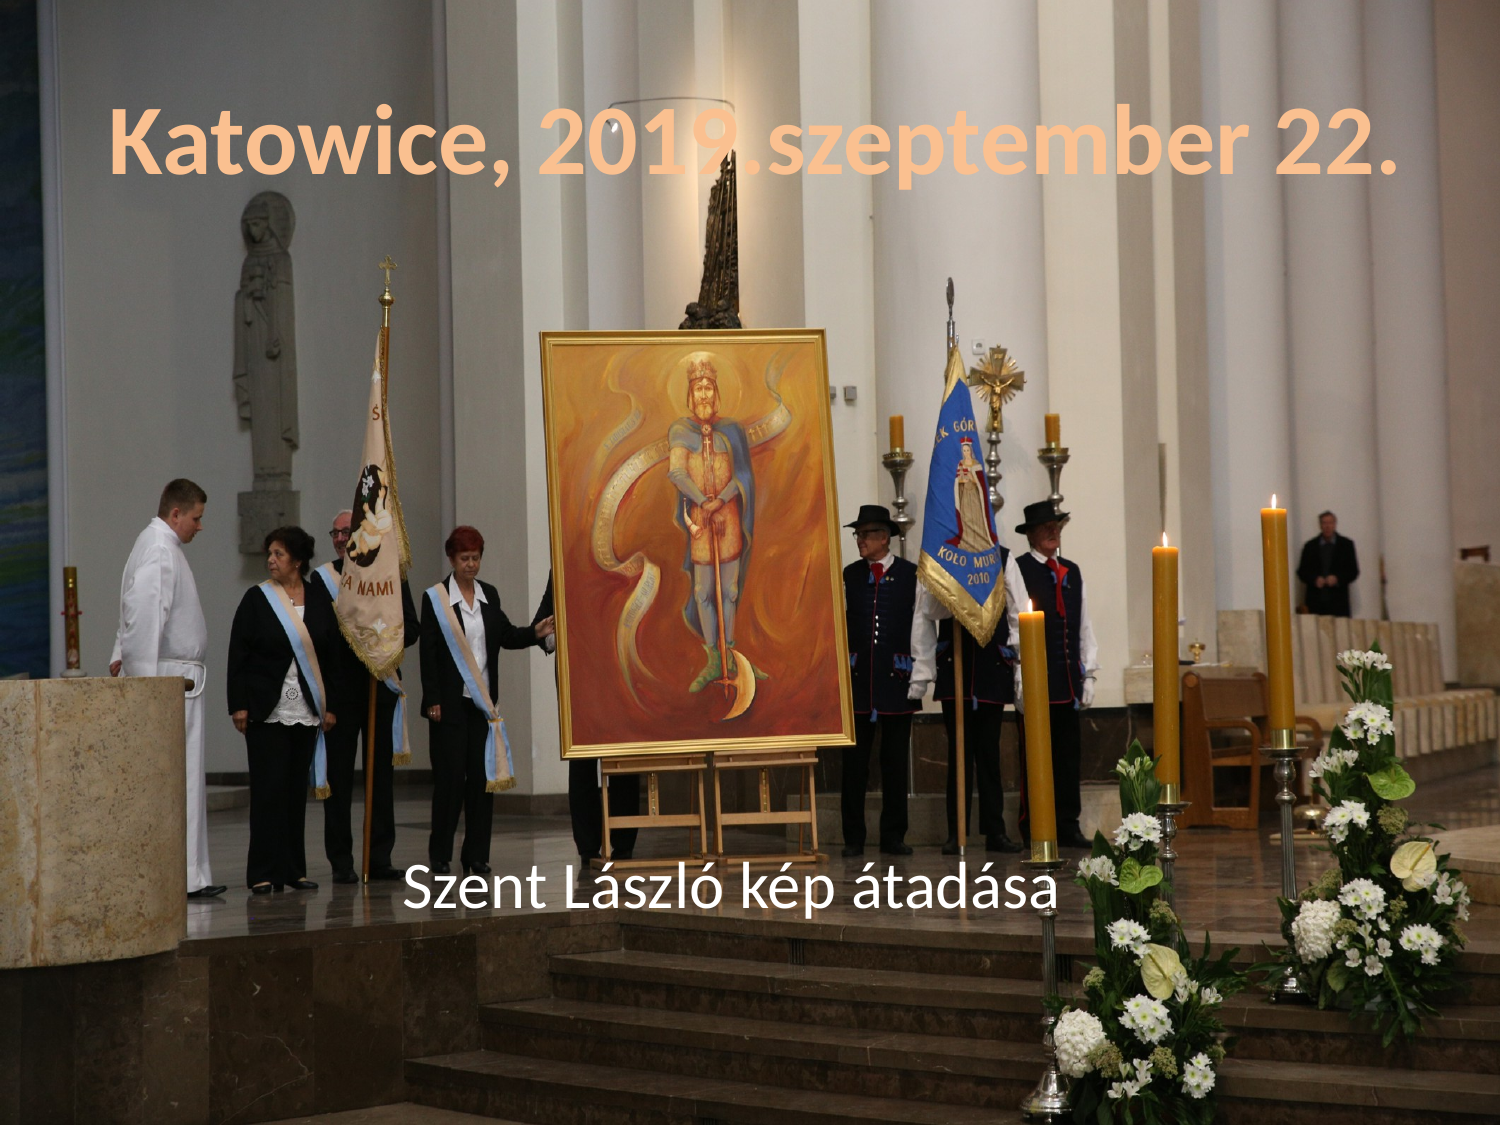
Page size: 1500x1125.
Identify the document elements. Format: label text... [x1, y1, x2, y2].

picture [0, 0, 1500, 1125]
title Katowice, 2019.szeptember 22. [41, 2, 1471, 268]
subtitle Szent László kép átadása [206, 834, 1257, 1063]
